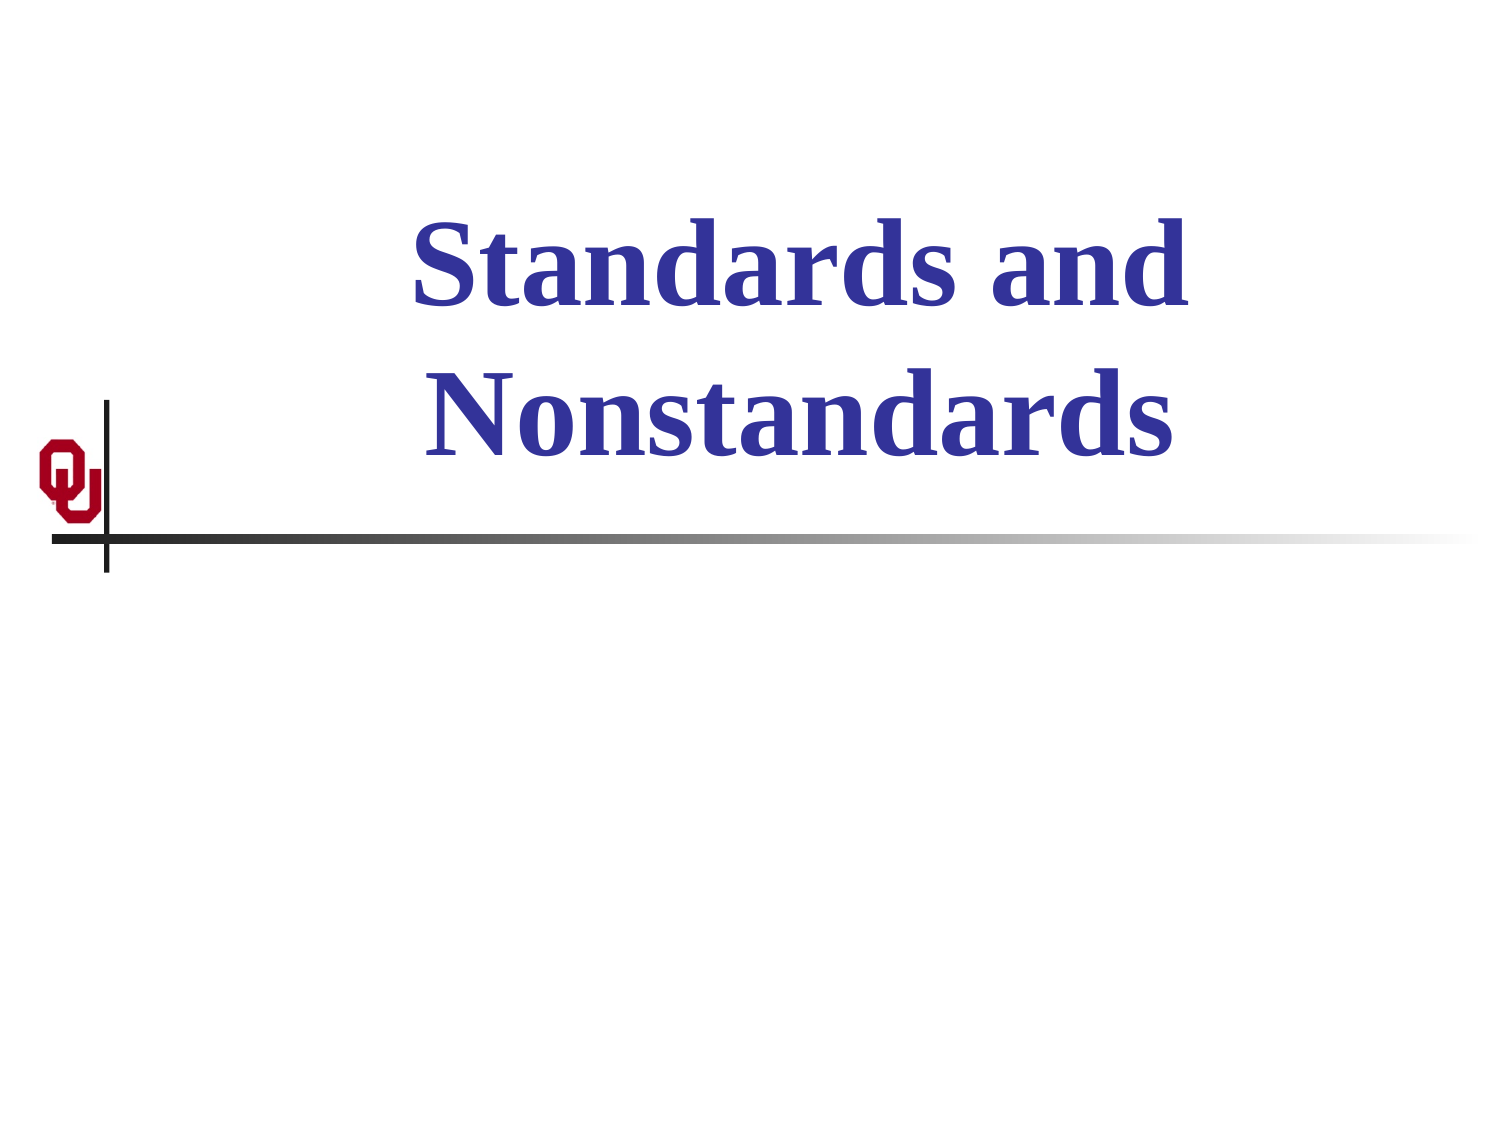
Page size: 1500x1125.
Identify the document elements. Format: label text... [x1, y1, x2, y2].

picture [37, 437, 103, 526]
title Standards and Nonstandards [162, 299, 1438, 488]
